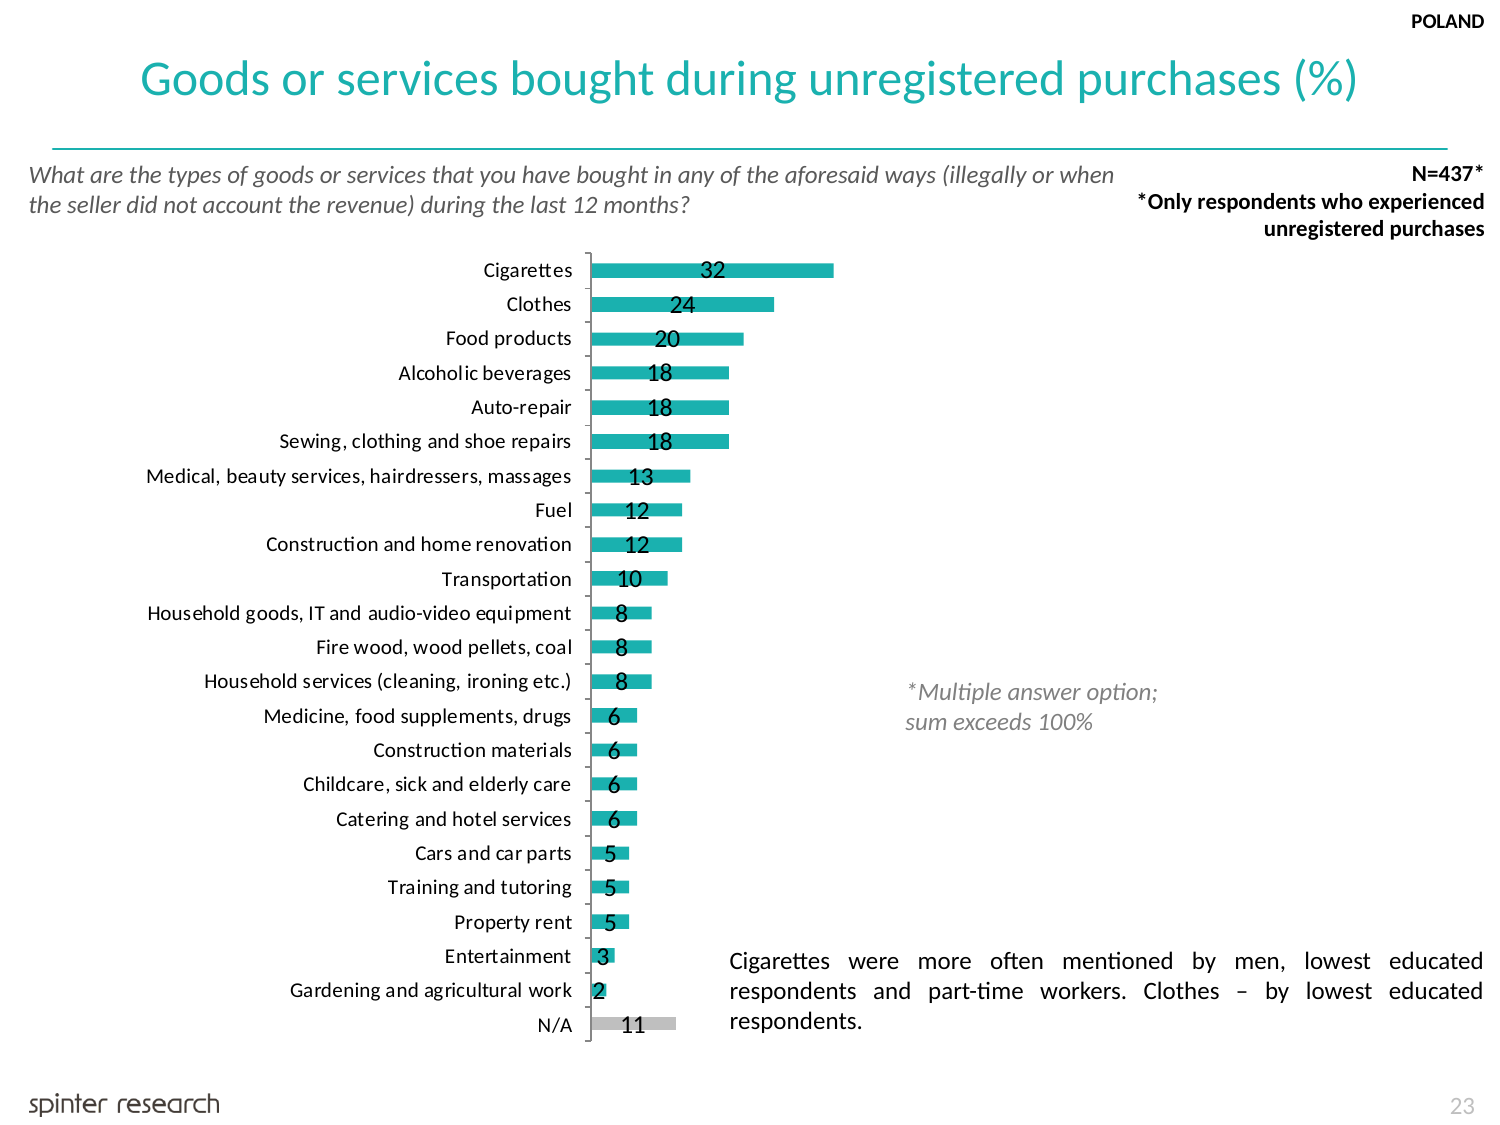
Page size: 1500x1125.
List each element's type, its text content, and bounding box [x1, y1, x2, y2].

slide_number 23 [1435, 1082, 1500, 1125]
text_box What are the types of goods or services that you have bought in any of the aforesaid ways (illegally or when the seller did not account the revenue) during the last 12 months? [13, 151, 1116, 226]
picture [29, 1093, 219, 1117]
text_box N=437* *Only respondents who experienced unregistered purchases [1116, 151, 1500, 249]
text_box Goods or services bought during unregistered purchases (%) [0, 37, 1500, 113]
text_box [11, 234, 1362, 1060]
text_box POLAND [1316, 0, 1500, 40]
text_box Cigarettes were more often mentioned by men, lowest educated respondents and part-time workers. Clothes – by lowest educated respondents. [1366, 937, 1500, 1043]
